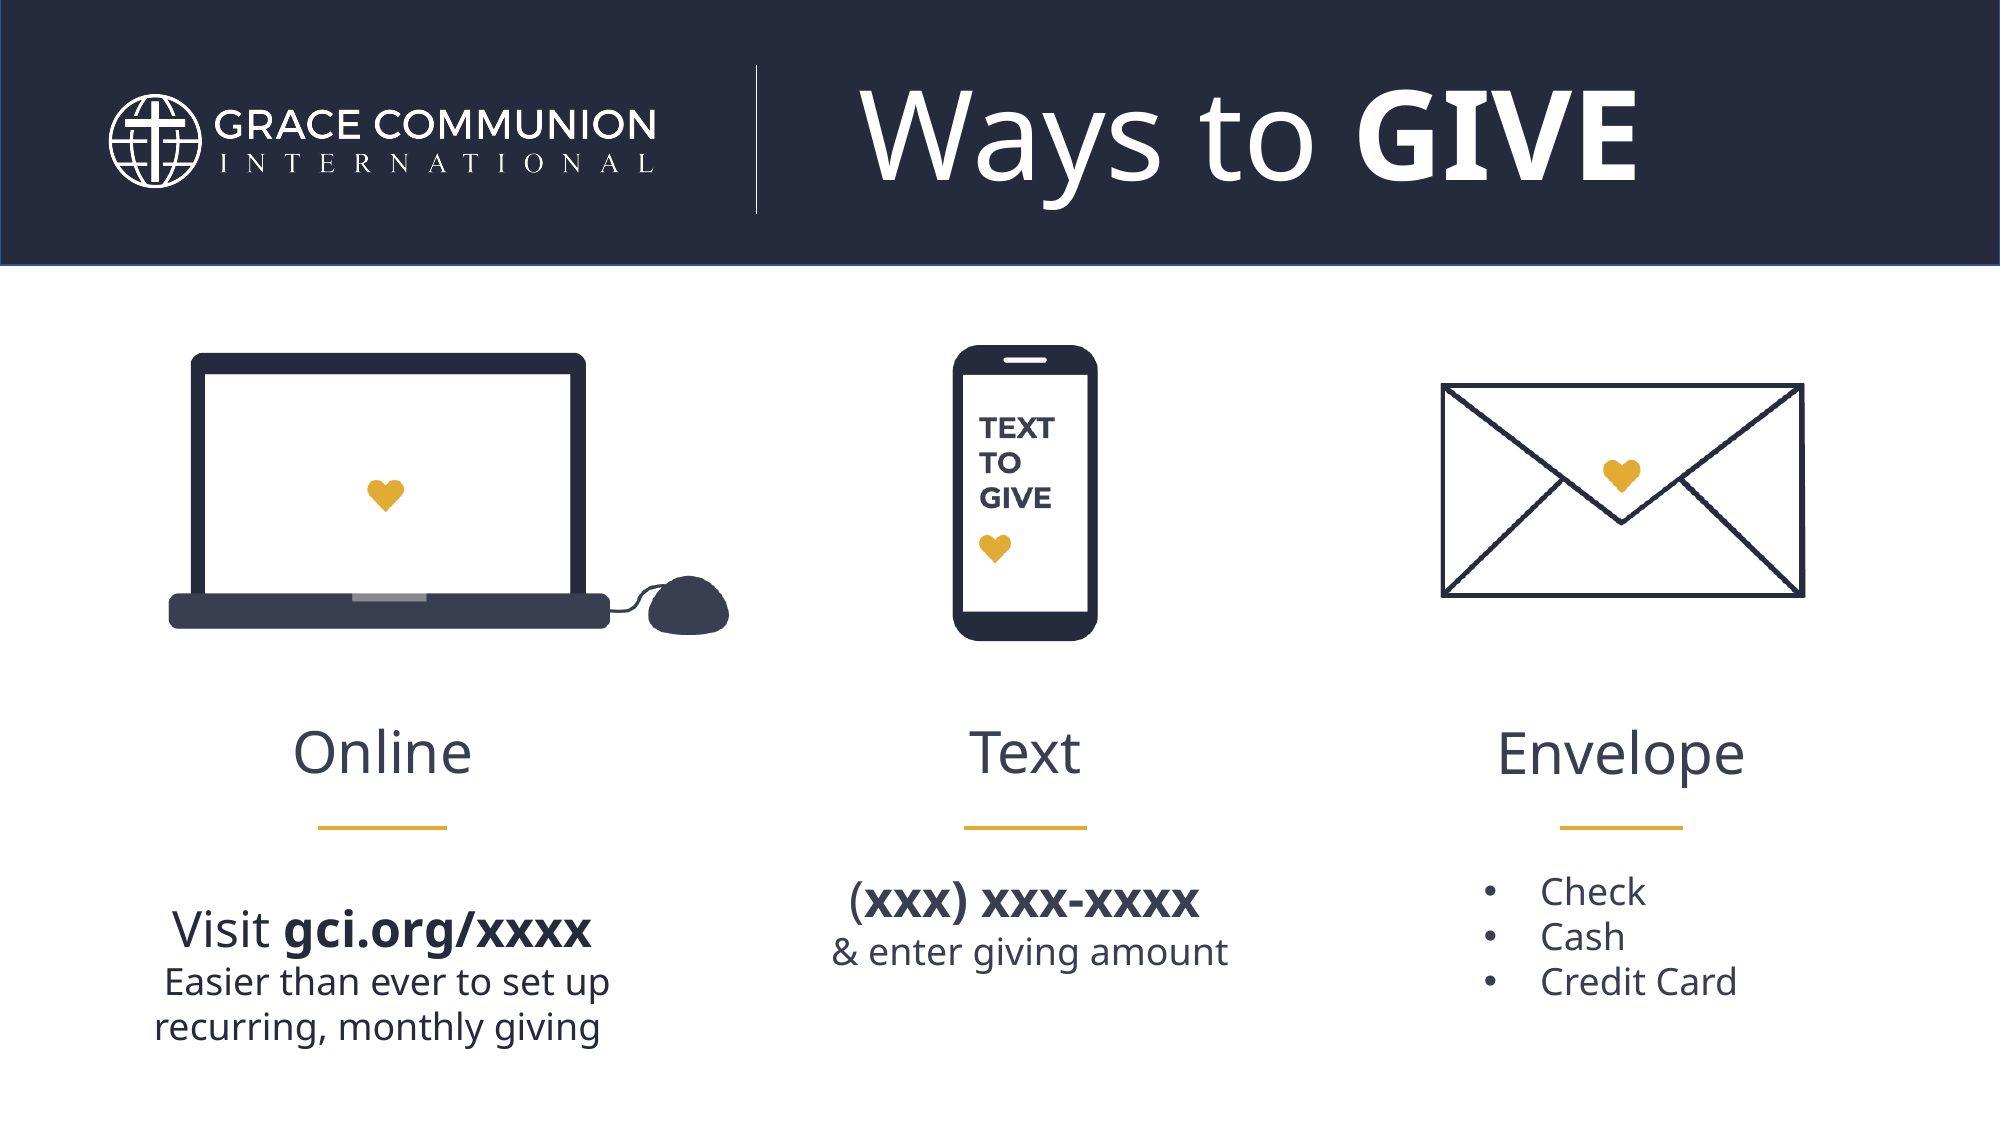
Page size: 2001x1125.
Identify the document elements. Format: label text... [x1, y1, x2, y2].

text_box Text [908, 707, 1143, 793]
picture [107, 90, 658, 192]
title Ways to GIVE [843, 65, 1914, 247]
text_box [0, 0, 2000, 266]
text_box Visit gci.org/xxxx Easier than ever to set up recurring, monthly giving [107, 860, 658, 1056]
picture [934, 321, 1116, 649]
text_box Online [188, 708, 578, 793]
picture [148, 325, 746, 648]
picture [1419, 362, 1824, 611]
text_box Check Cash Credit Card [1469, 860, 1774, 1011]
text_box Envelope [1426, 708, 1816, 794]
text_box (xxx) xxx-xxxx & enter giving amount [782, 860, 1269, 981]
